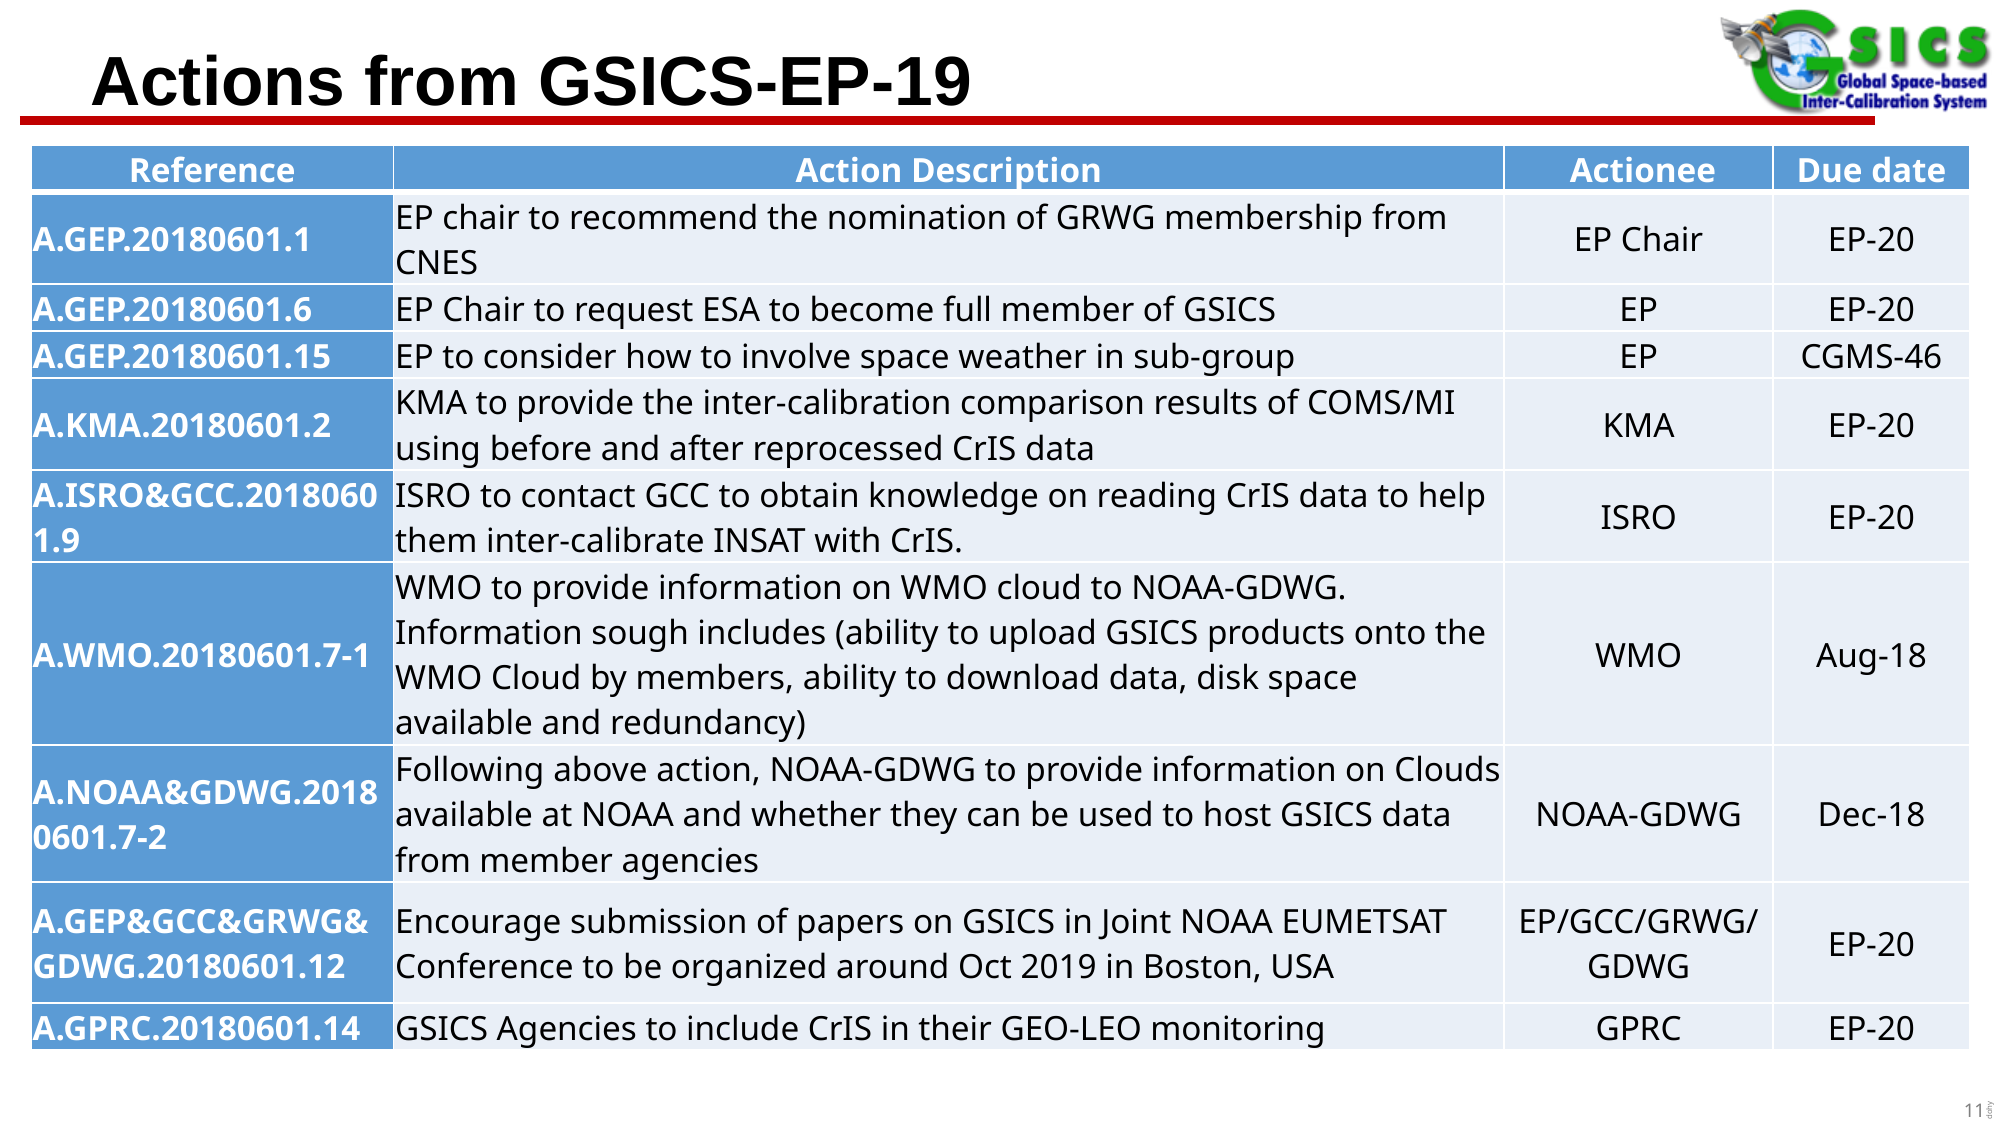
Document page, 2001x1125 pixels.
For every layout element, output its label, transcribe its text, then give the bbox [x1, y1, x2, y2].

table_cell EP chair to recommend the nomination of GRWG membership from CNES [394, 195, 1503, 283]
table_cell A.KMA.20180601.2 [32, 379, 393, 469]
table_cell A.GPRC.20180601.14 [32, 1004, 393, 1049]
text_box Actions from GSICS-EP-19 [74, 37, 1800, 128]
table_cell GSICS Agencies to include CrIS in their GEO-LEO monitoring [394, 1004, 1503, 1049]
table_cell A.GEP.20180601.15 [32, 332, 393, 377]
table_cell EP-20 [1774, 379, 1969, 469]
picture [1713, 2, 1995, 117]
table_cell Following above action, NOAA-GDWG to provide information on Clouds available at NOAA and whether they can be used to host GSICS data from member agencies [394, 746, 1503, 881]
table_cell KMA [1505, 379, 1772, 469]
table_cell EP-20 [1774, 285, 1969, 330]
table_cell WMO [1505, 563, 1772, 744]
table_cell A.GEP.20180601.6 [32, 285, 393, 330]
table_cell ISRO [1505, 471, 1772, 561]
table_cell Dec-18 [1774, 746, 1969, 881]
table_cell KMA to provide the inter-calibration comparison results of COMS/MI using before and after reprocessed CrIS data [394, 379, 1503, 469]
table_cell Encourage submission of papers on GSICS in Joint NOAA EUMETSAT Conference to be organized around Oct 2019 in Boston, USA [394, 883, 1503, 1002]
table_cell EP [1505, 332, 1772, 377]
table_cell EP/GCC/GRWG/GDWG [1505, 883, 1772, 1002]
table_cell A.GEP&GCC&GRWG&GDWG.20180601.12 [32, 883, 393, 1002]
table_cell A.NOAA&GDWG.20180601.7-2 [32, 746, 393, 881]
table_cell EP to consider how to involve space weather in sub-group [394, 332, 1503, 377]
table_cell Aug-18 [1774, 563, 1969, 744]
table_cell NOAA-GDWG [1505, 746, 1772, 881]
table_cell EP-20 [1774, 195, 1969, 283]
table_cell ISRO to contact GCC to obtain knowledge on reading CrIS data to help them inter-calibrate INSAT with CrIS. [394, 471, 1503, 561]
table_cell EP-20 [1774, 1004, 1969, 1049]
table_cell WMO to provide information on WMO cloud to NOAA-GDWG. Information sough includes (ability to upload GSICS products onto the WMO Cloud by members, ability to download data, disk space available and redundancy) [394, 563, 1503, 744]
table_cell CGMS-46 [1774, 332, 1969, 377]
table_cell EP-20 [1774, 471, 1969, 561]
table_cell A.ISRO&GCC.20180601.9 [32, 471, 393, 561]
table_cell EP-20 [1774, 883, 1969, 1002]
table_header Reference [32, 146, 393, 189]
table_header Actionee [1505, 146, 1772, 189]
table_cell EP [1505, 285, 1772, 330]
table_cell EP Chair [1505, 195, 1772, 283]
table_cell A.GEP.20180601.1 [32, 195, 393, 283]
table_cell EP Chair to request ESA to become full member of GSICS [394, 285, 1503, 330]
table_cell GPRC [1505, 1004, 1772, 1049]
table_cell A.WMO.20180601.7-1 [32, 563, 393, 744]
table_header Due date [1774, 146, 1969, 189]
table_header Action Description [394, 146, 1503, 189]
